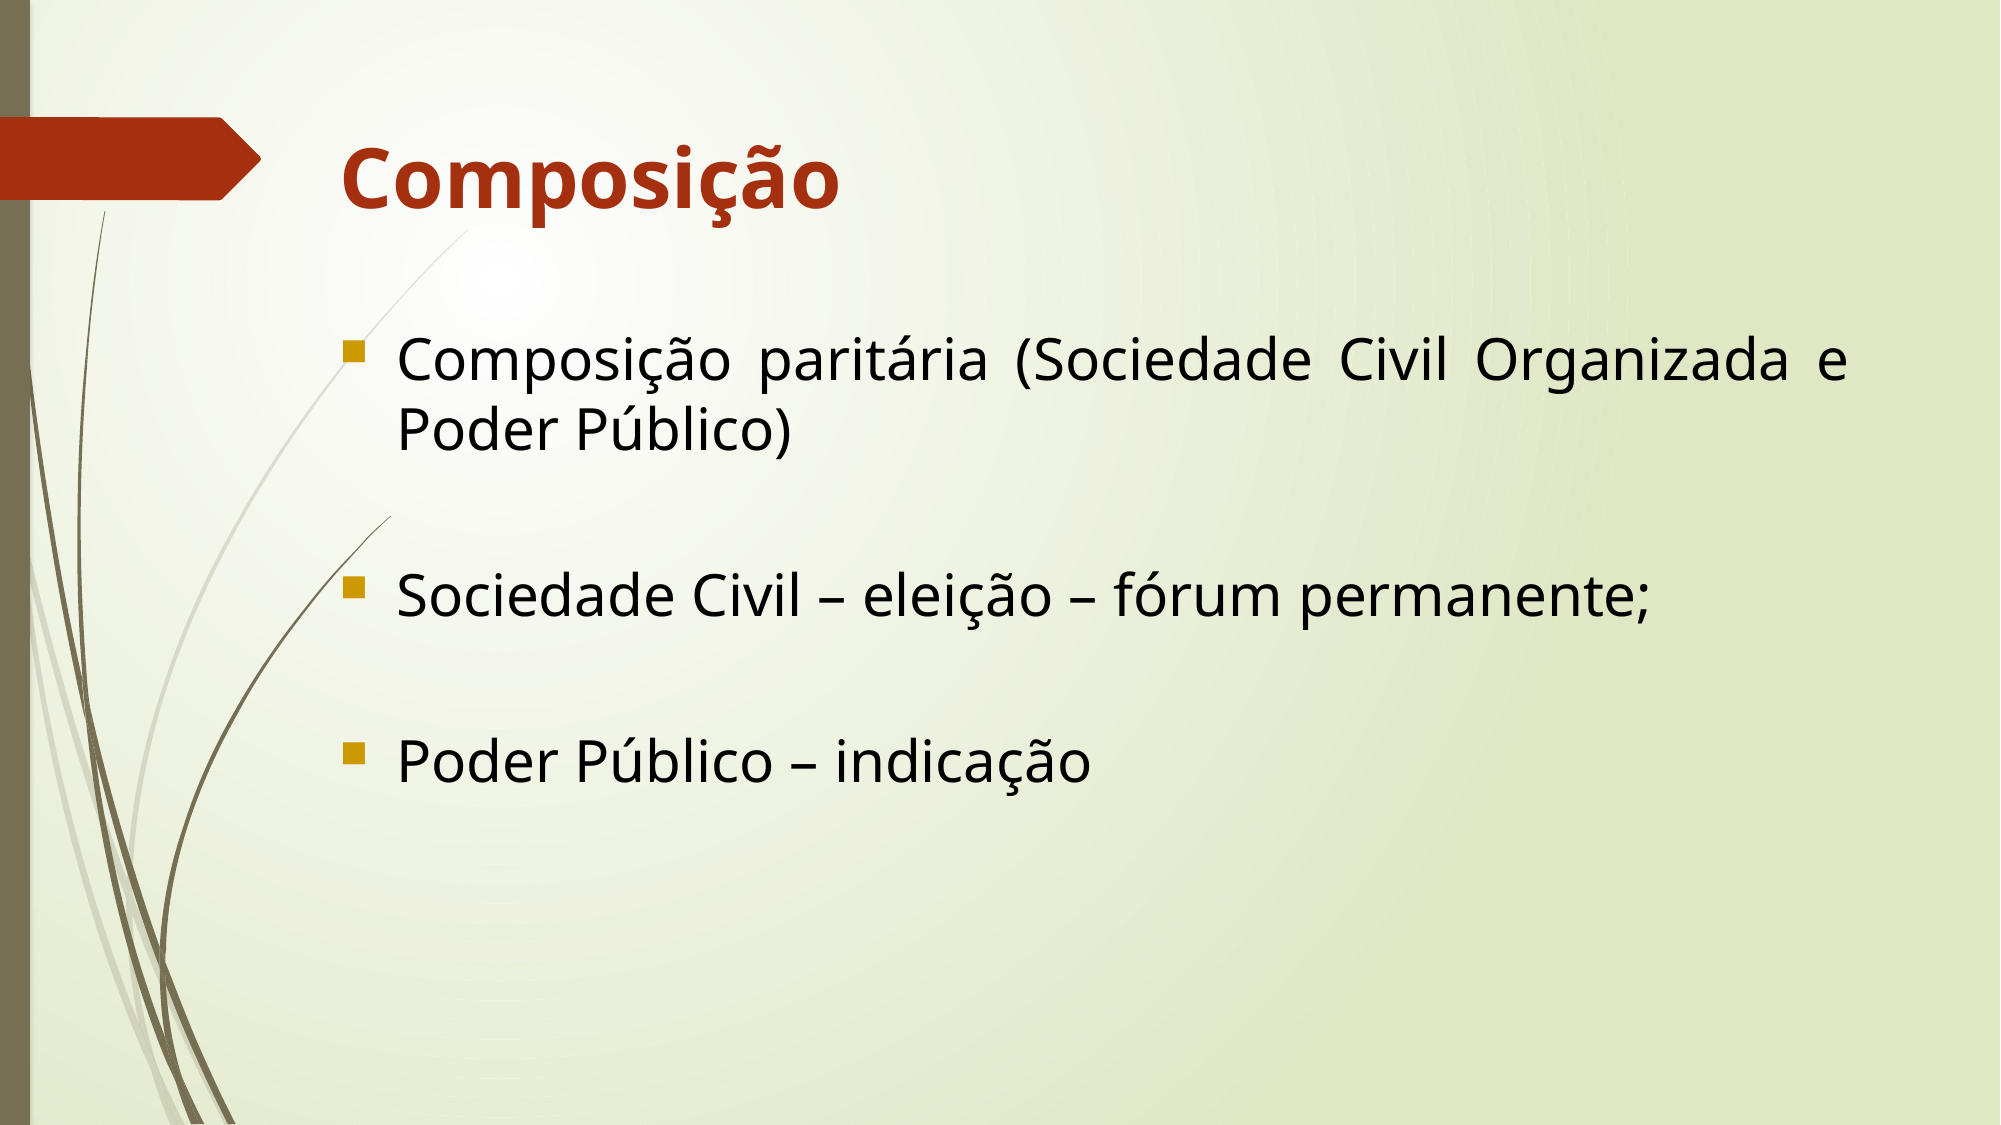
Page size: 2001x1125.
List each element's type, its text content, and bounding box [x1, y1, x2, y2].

text_box Composição [324, 45, 1675, 233]
text_box Composição paritária (Sociedade Civil Organizada e Poder Público) Sociedade Civil – eleição – fórum permanente; Poder Público – indicação [324, 314, 1865, 1006]
